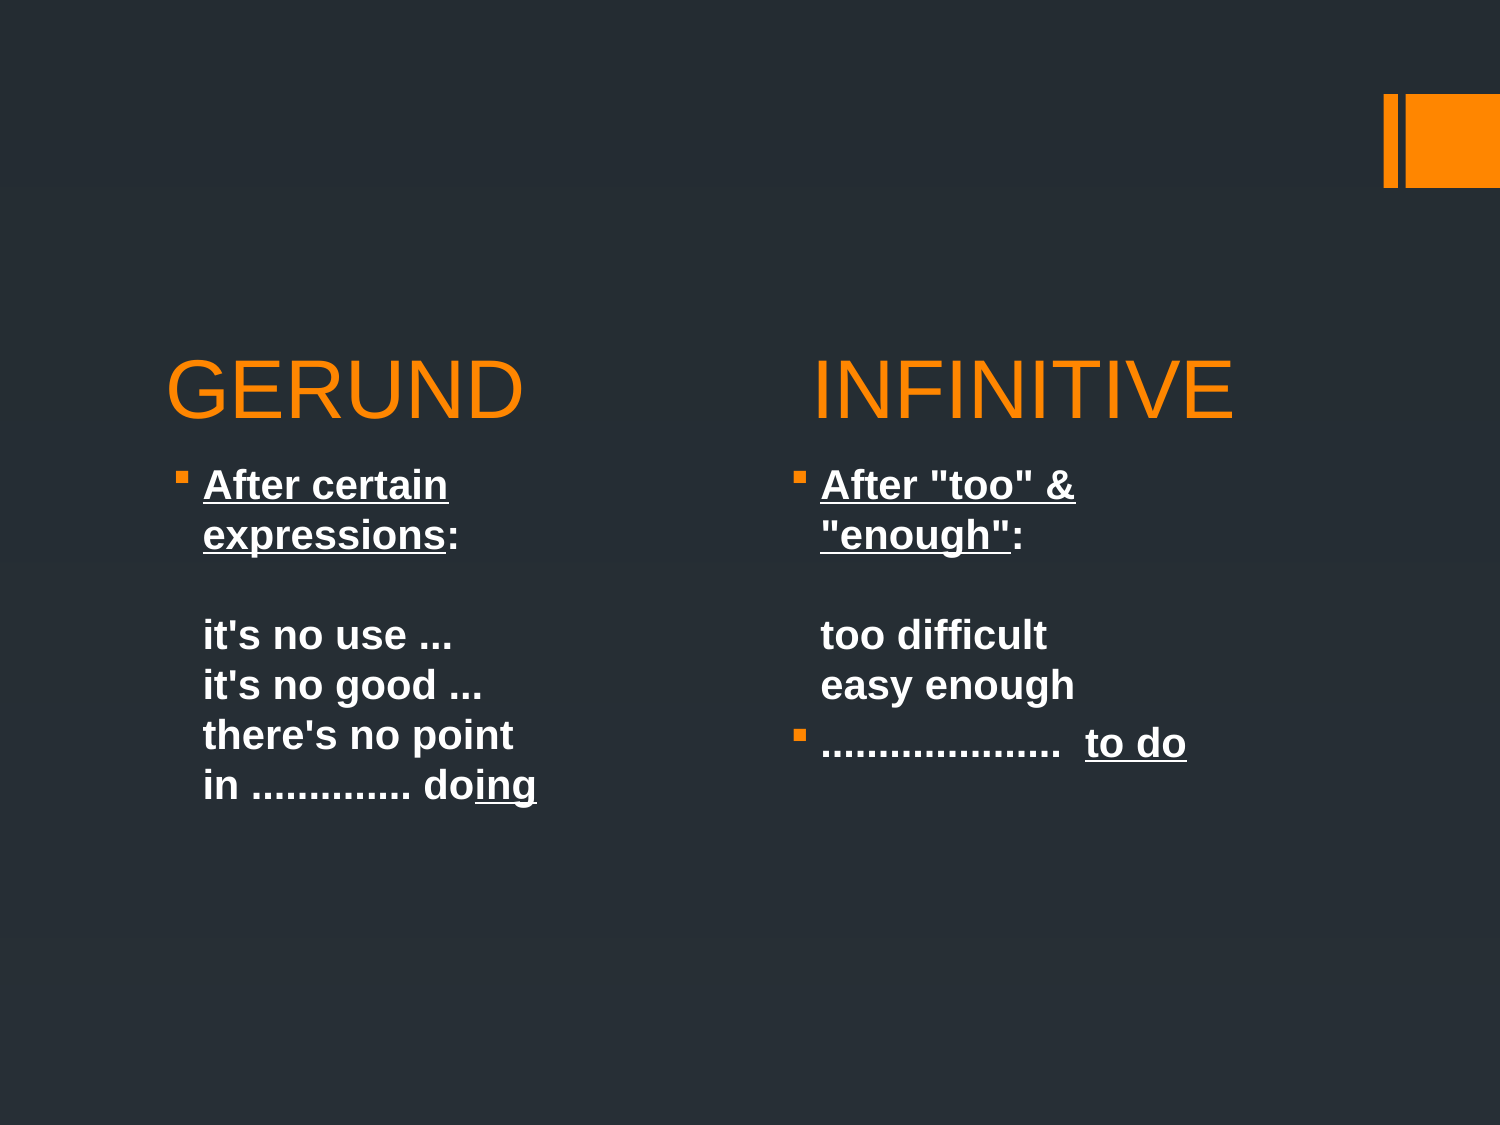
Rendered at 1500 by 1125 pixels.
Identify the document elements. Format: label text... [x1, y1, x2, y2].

list After certain expressions: it's no use ... it's no good ... there's no point in .............. doing [150, 450, 735, 1040]
list After "too" & "enough": too difficult easy enough ..................... to do [768, 450, 1353, 1040]
title GERUND INFINITIVE [150, 253, 1350, 443]
